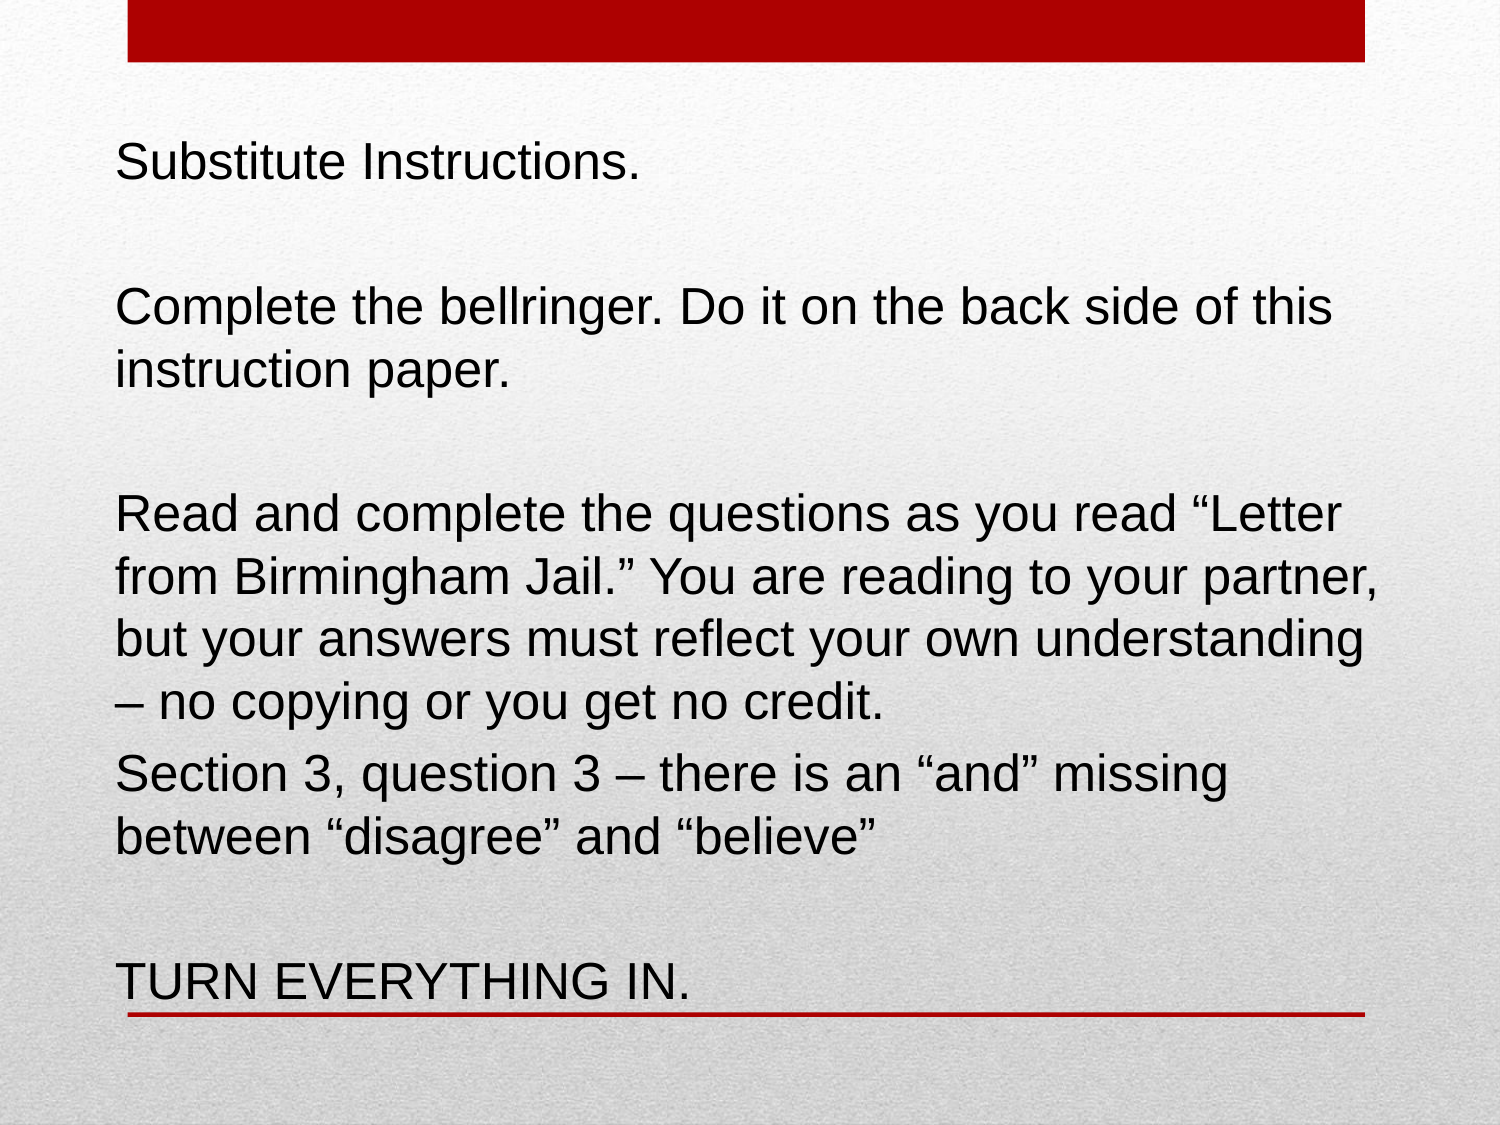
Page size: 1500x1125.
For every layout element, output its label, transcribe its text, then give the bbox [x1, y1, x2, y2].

picture [0, 0, 1500, 1125]
list Substitute Instructions. Complete the bellringer. Do it on the back side of this instruction paper. Read and complete the questions as you read “Letter from Birmingham Jail.” You are reading to your partner, but your answers must reflect your own understanding – no copying or you get no credit. Section 3, question 3 – there is an “and” missing between “disagree” and “believe” TURN EVERYTHING IN. [75, 112, 1400, 750]
